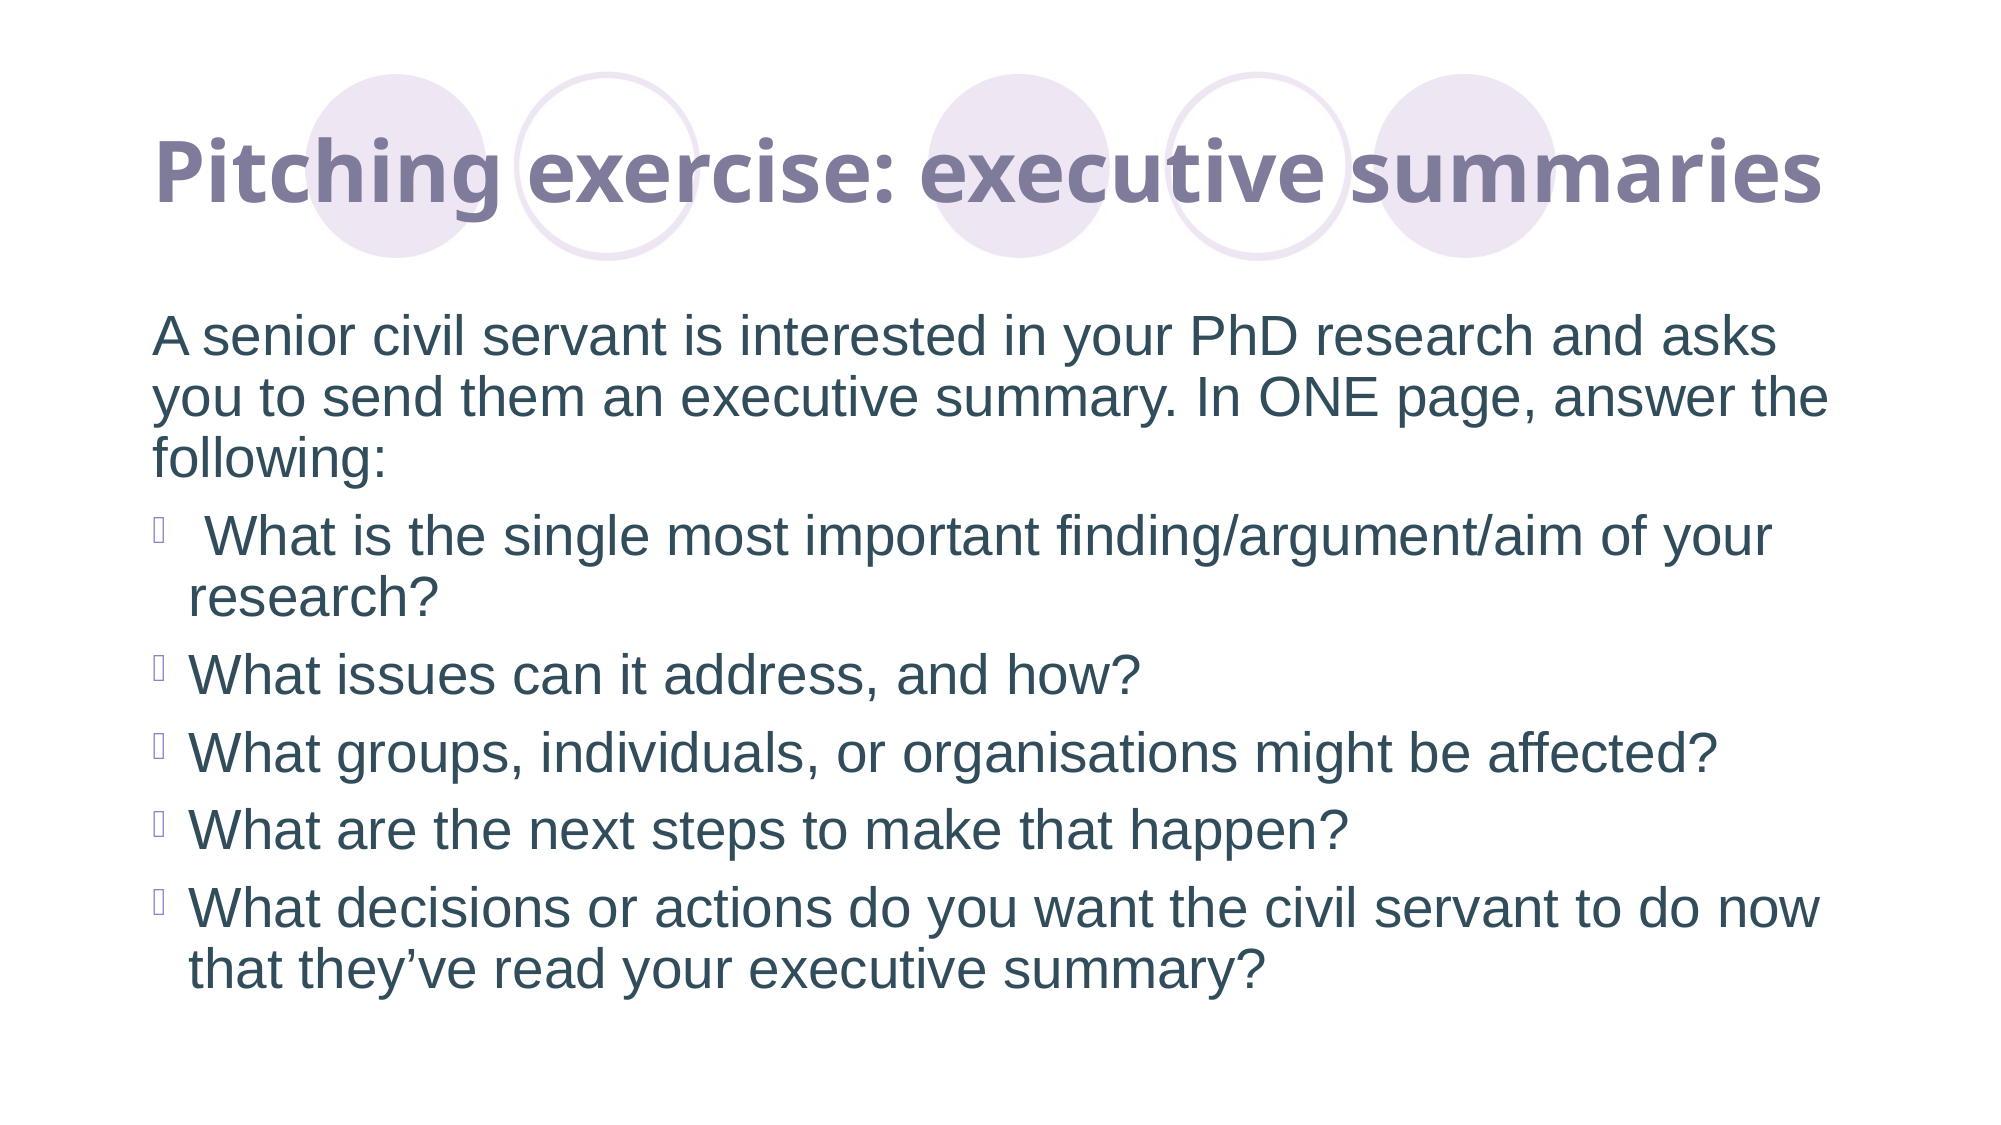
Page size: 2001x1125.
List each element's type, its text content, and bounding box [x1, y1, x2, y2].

title Pitching exercise: executive summaries [137, 59, 1863, 278]
list A senior civil servant is interested in your PhD research and asks you to send them an executive summary. In ONE page, answer the following: What is the single most important finding/argument/aim of your research? What issues can it address, and how? What groups, individuals, or organisations might be affected? What are the next steps to make that happen? What decisions or actions do you want the civil servant to do now that they’ve read your executive summary? [137, 299, 1863, 1014]
